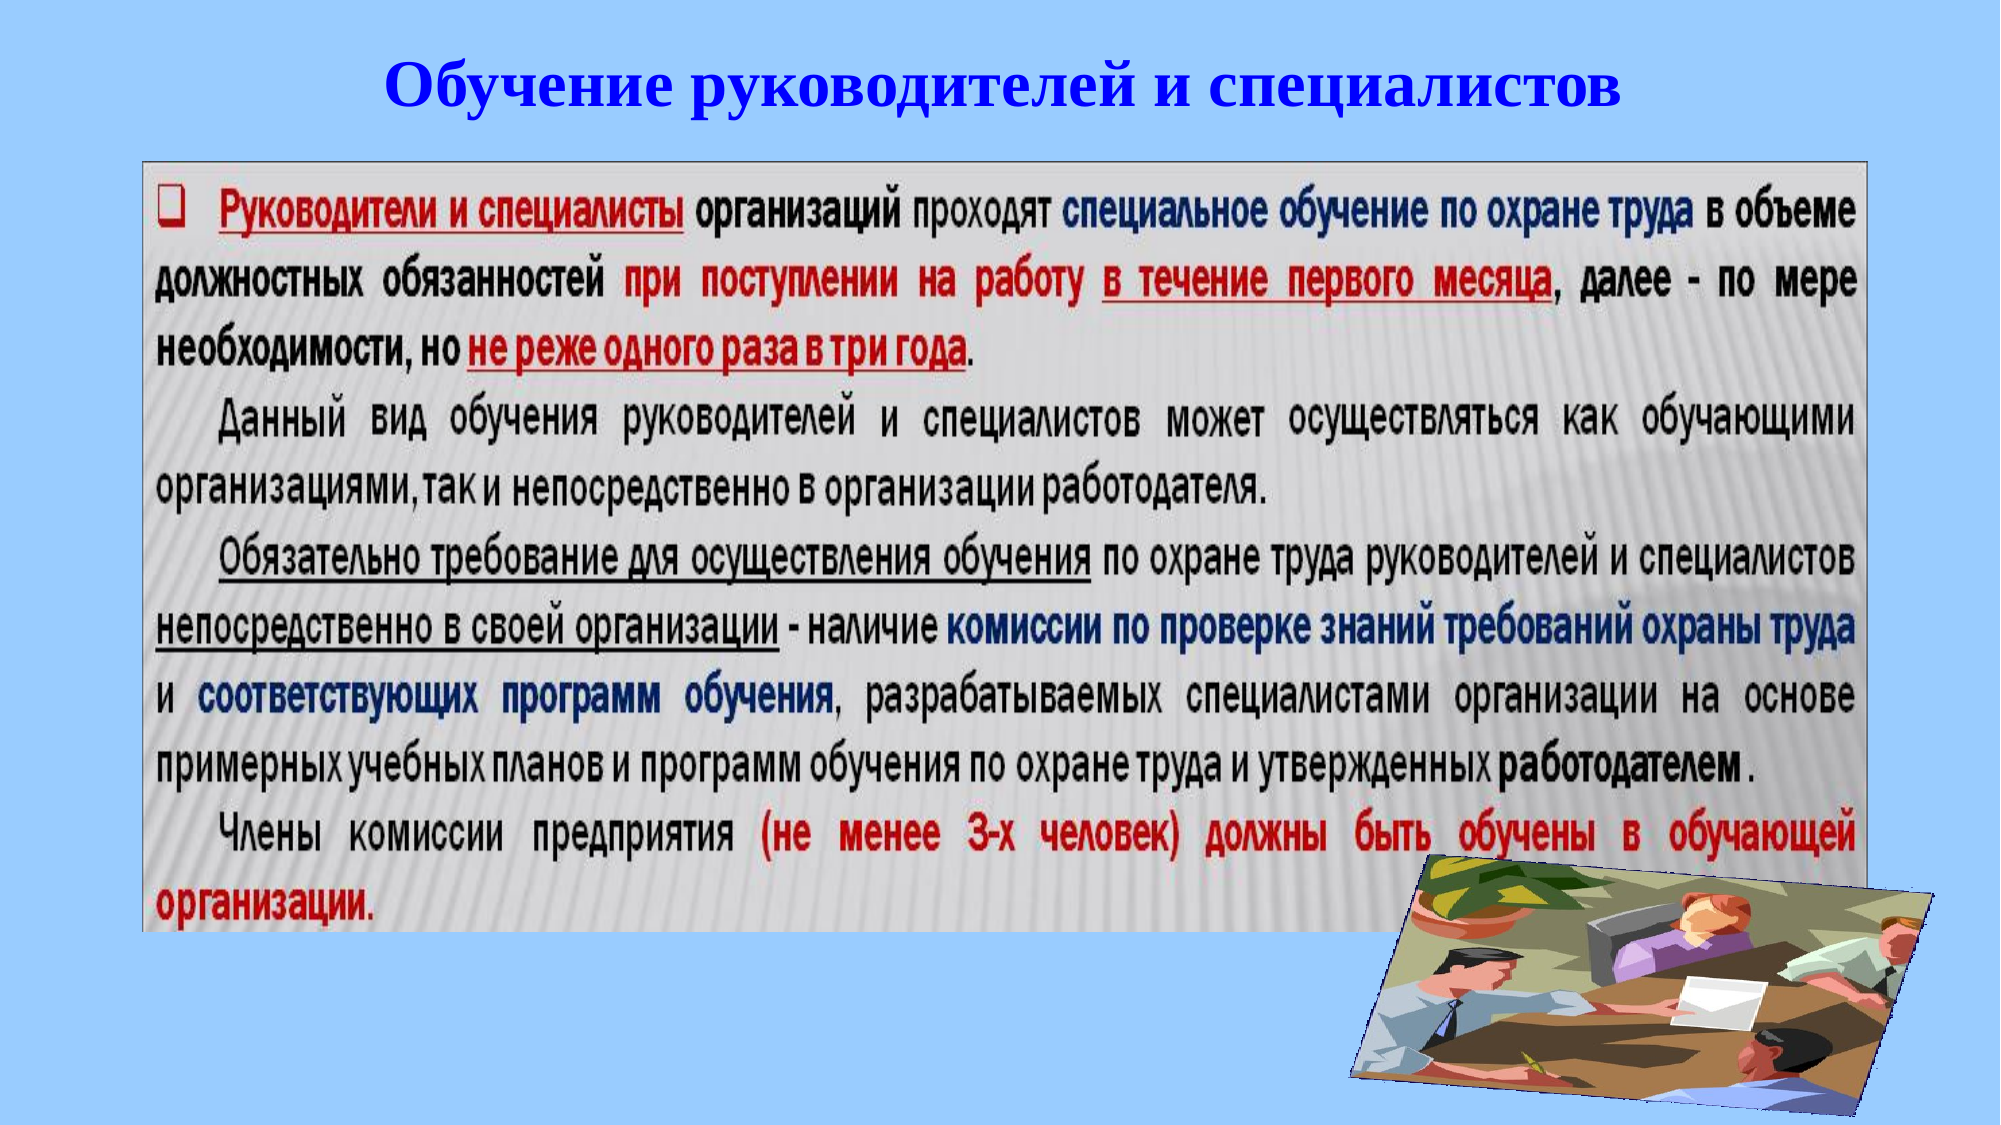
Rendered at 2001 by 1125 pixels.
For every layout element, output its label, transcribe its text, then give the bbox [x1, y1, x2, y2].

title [1336, 847, 1950, 1125]
text_box Обучение руководителей и специалистов [156, 32, 1859, 127]
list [142, 161, 1868, 932]
